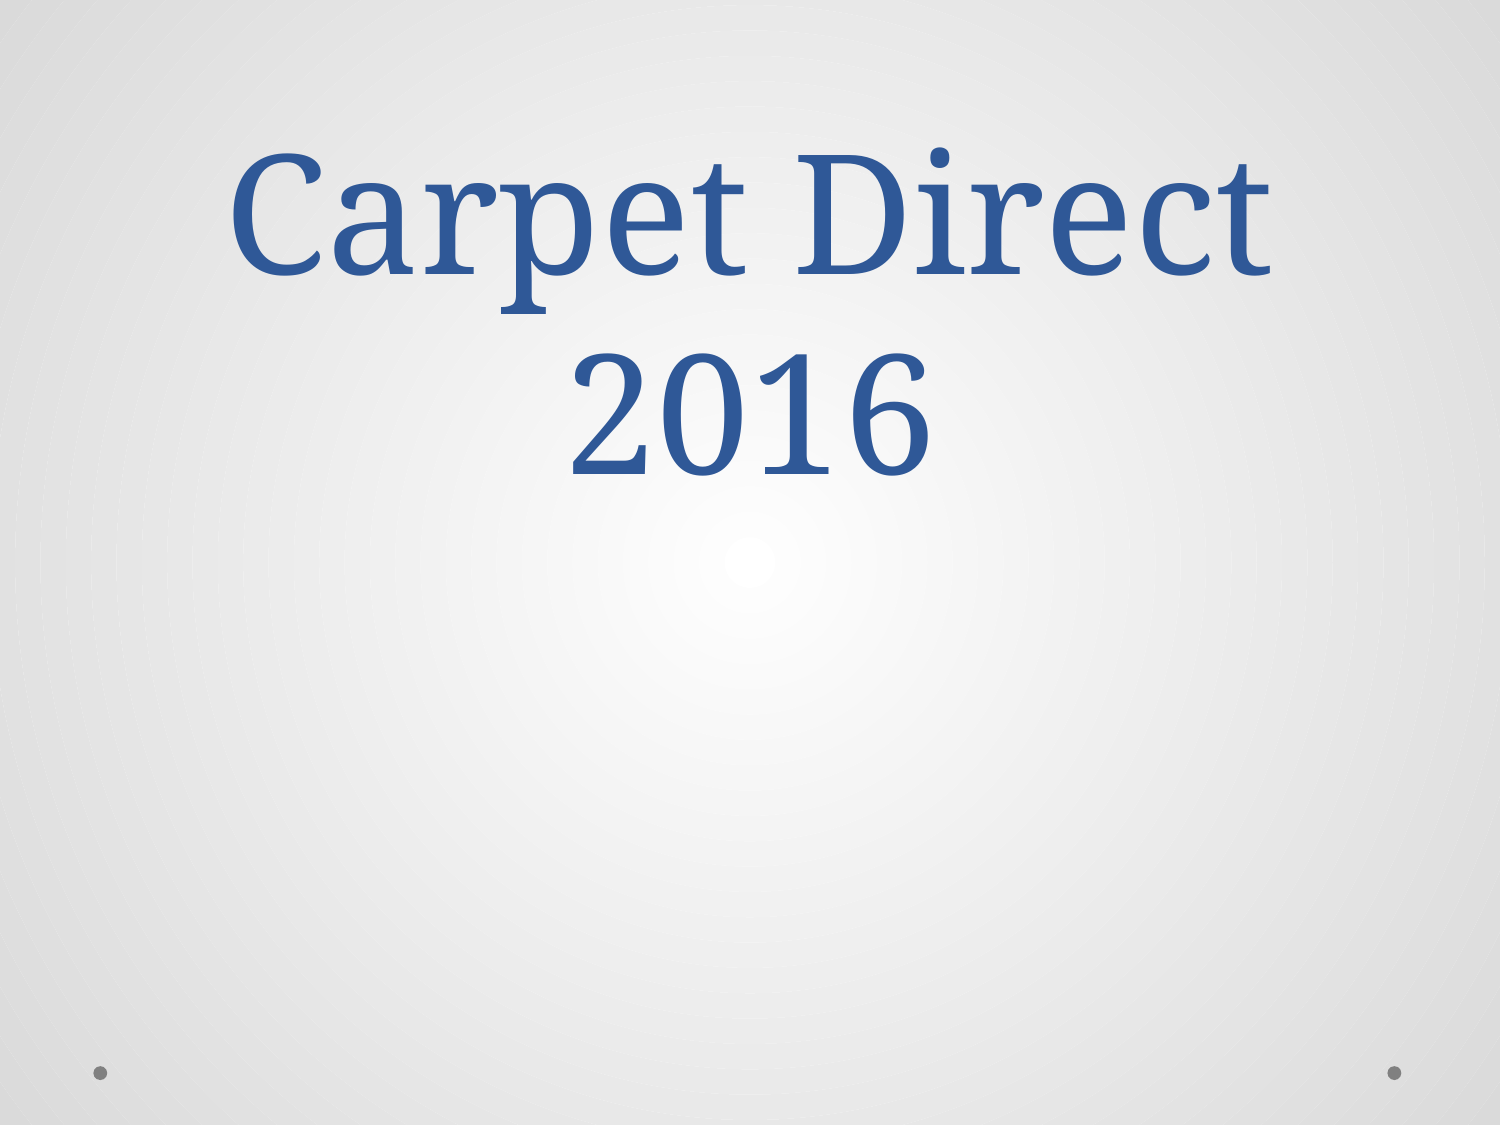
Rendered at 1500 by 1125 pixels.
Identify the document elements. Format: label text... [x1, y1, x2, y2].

title Carpet Direct 2016 [112, 99, 1388, 800]
